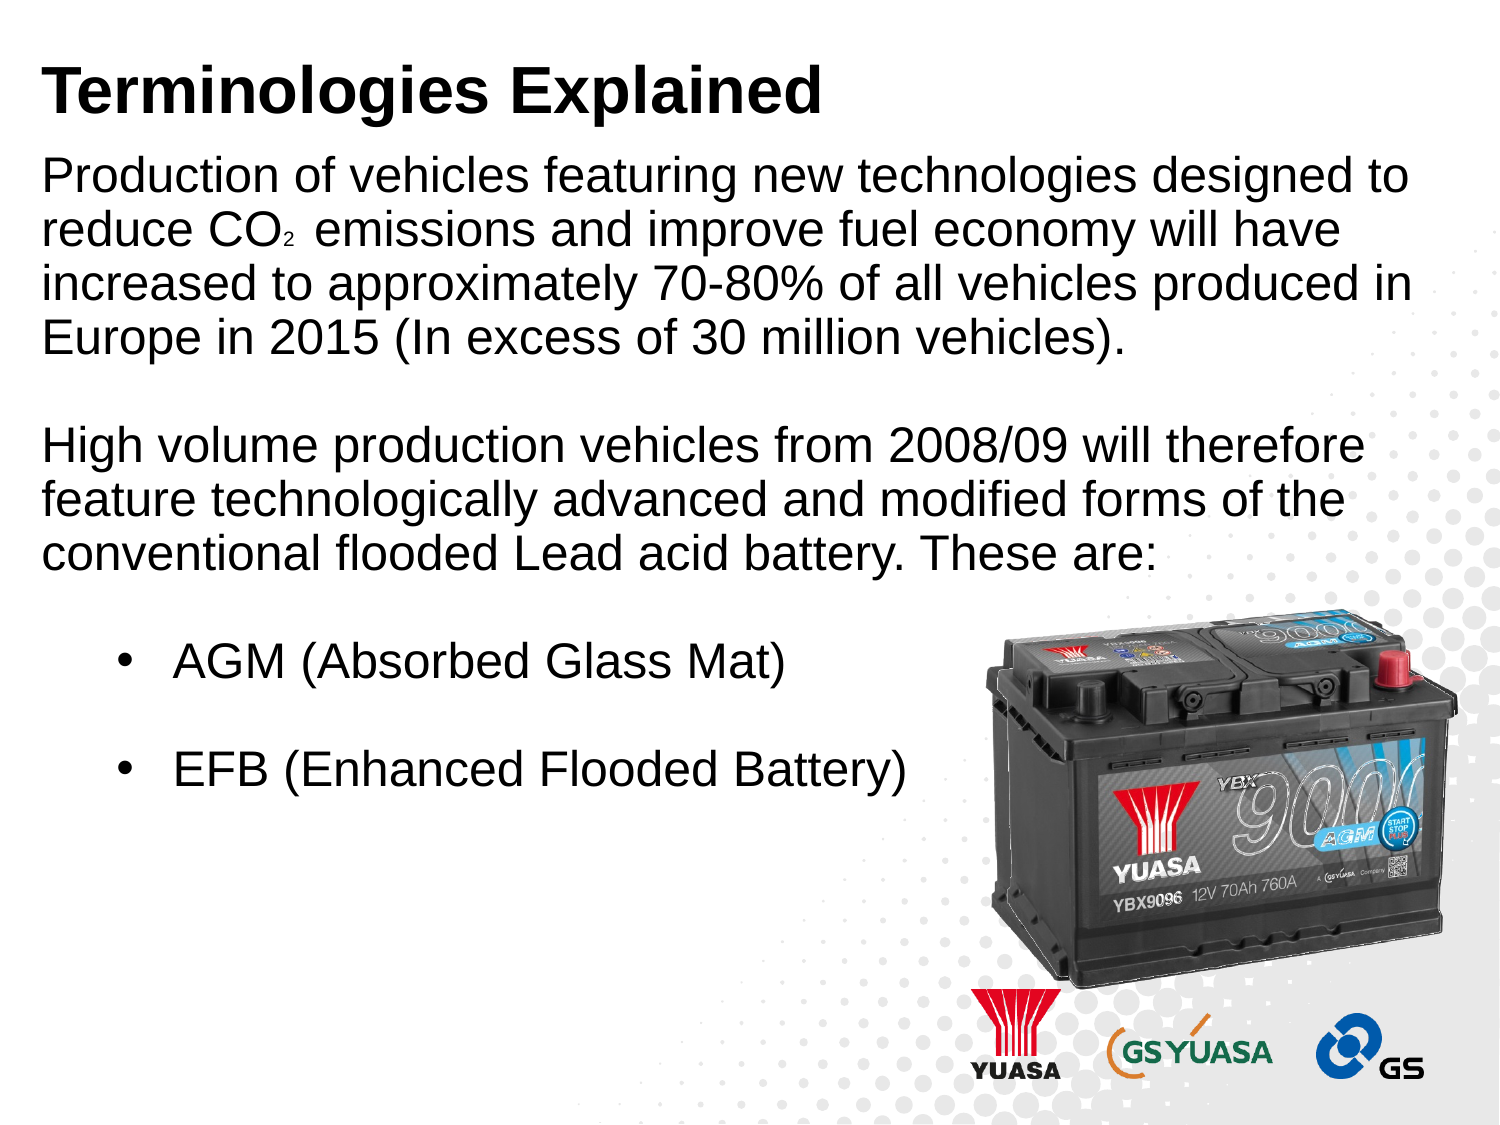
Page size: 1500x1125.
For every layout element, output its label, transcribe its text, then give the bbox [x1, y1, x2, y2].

title Terminologies Explained [41, 47, 1458, 137]
picture [1316, 1013, 1424, 1079]
picture [970, 605, 1459, 1079]
text_box Production of vehicles featuring new technologies designed to reduce CO2 emissions and improve fuel economy will have increased to approximately 70-80% of all vehicles produced in Europe in 2015 (In excess of 30 million vehicles). High volume production vehicles from 2008/09 will therefore feature technologically advanced and modified forms of the conventional flooded Lead acid battery. These are: AGM (Absorbed Glass Mat) EFB (Enhanced Flooded Battery) [41, 149, 1459, 939]
picture [1106, 1012, 1273, 1079]
